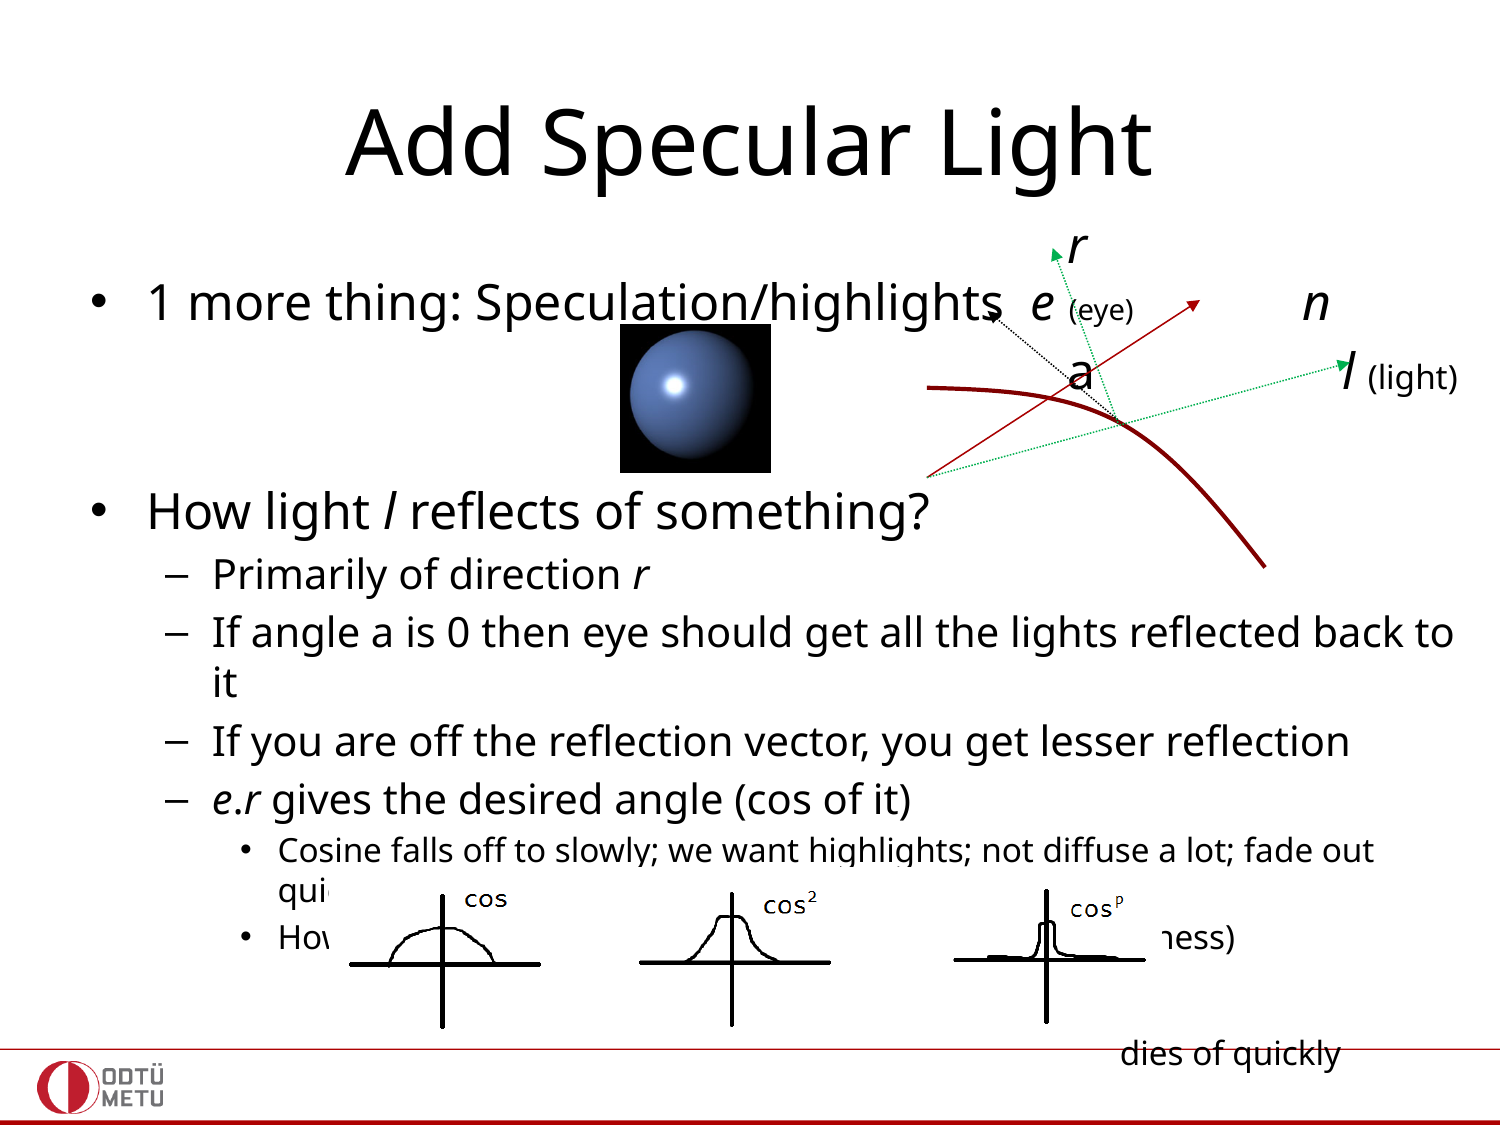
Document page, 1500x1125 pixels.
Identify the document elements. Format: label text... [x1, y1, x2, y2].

picture [620, 324, 771, 474]
list 1 more thing: Speculation/highlights e (eye) n a l (light) How light l reflects of something? Primarily of direction r If angle a is 0 then eye should get all the lights reflected back to it If you are off the reflection vector, you get lesser reflection e.r gives the desired angle (cos of it) Cosine falls off to slowly; we want highlights; not diffuse a lot; fade out quickly!! How about this for quick fall off? (e.r)p (p is called glossiness) dies of quickly [75, 262, 1475, 1005]
text_box [1004, 428, 1267, 569]
picture [37, 1061, 163, 1114]
text_box [926, 385, 982, 418]
text_box r [1052, 205, 1228, 281]
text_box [1052, 247, 1119, 423]
picture [329, 866, 1162, 1038]
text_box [1123, 299, 1201, 360]
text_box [1123, 362, 1351, 422]
title Add Specular Light [75, 45, 1425, 233]
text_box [987, 310, 1047, 420]
